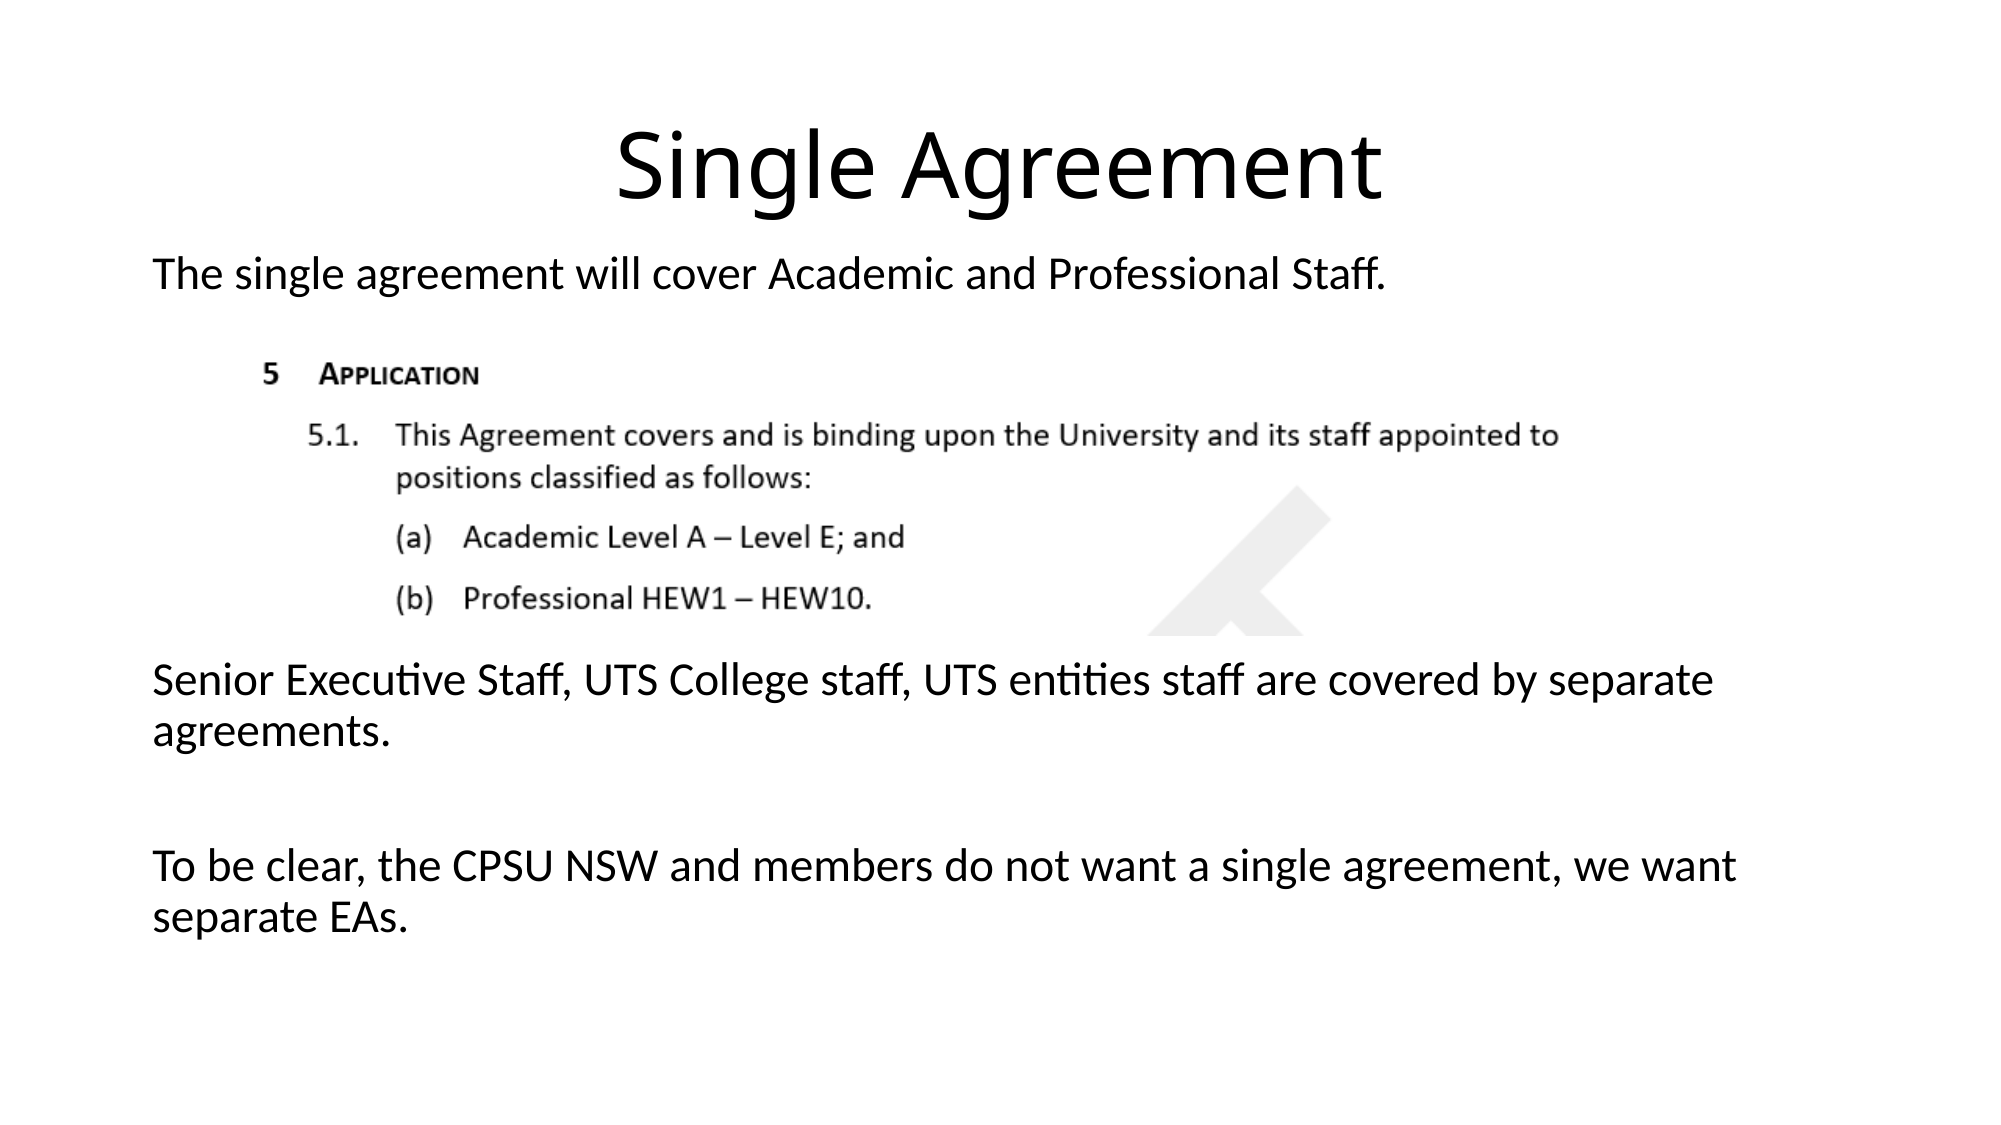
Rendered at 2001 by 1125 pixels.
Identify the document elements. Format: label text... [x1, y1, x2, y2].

list The single agreement will cover Academic and Professional Staff. Senior Executive Staff, UTS College staff, UTS entities staff are covered by separate agreements. To be clear, the CPSU NSW and members do not want a single agreement, we want separate EAs. [137, 241, 1863, 955]
title Single Agreement [137, 59, 1863, 241]
picture [236, 347, 1701, 636]
